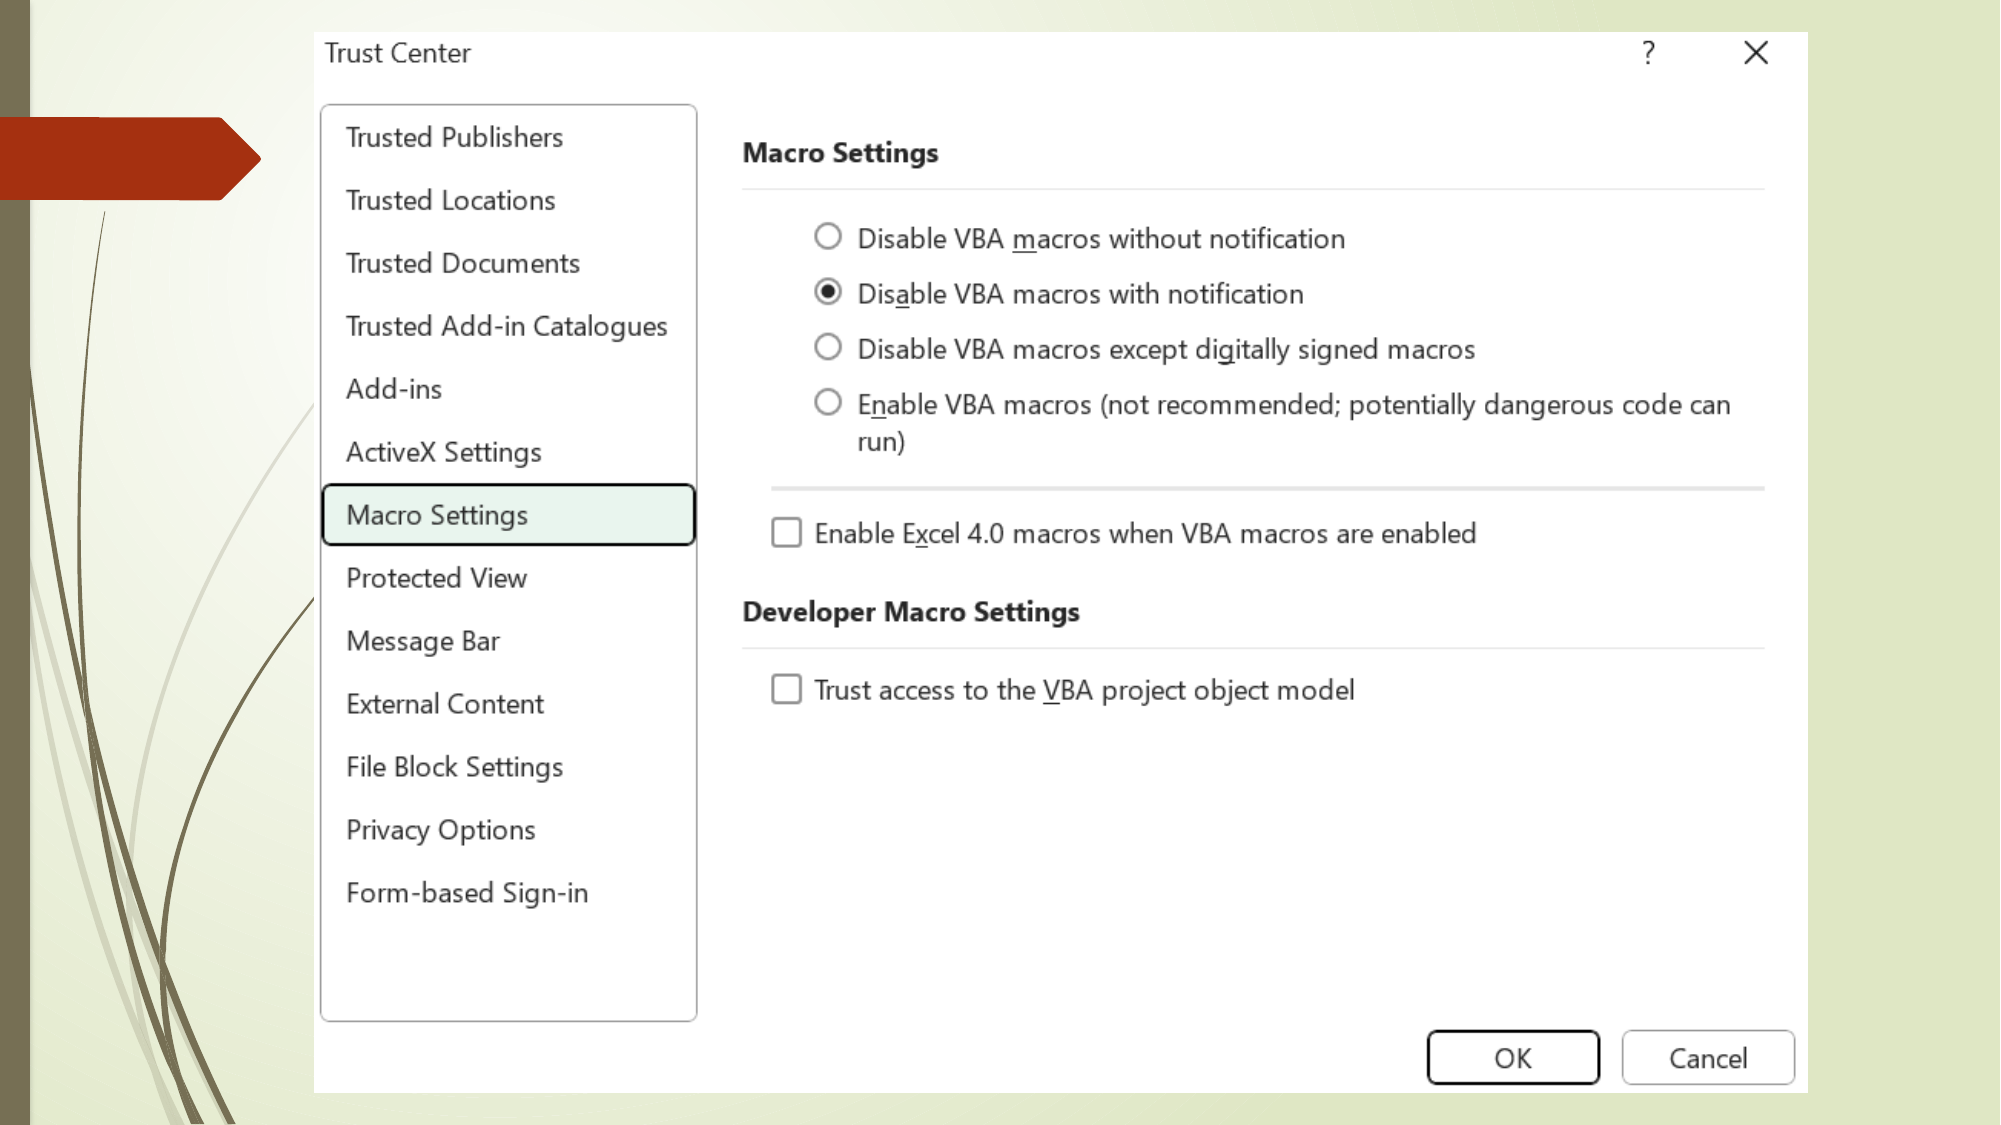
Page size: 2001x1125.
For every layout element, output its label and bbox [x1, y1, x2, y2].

picture [314, 32, 1808, 1093]
